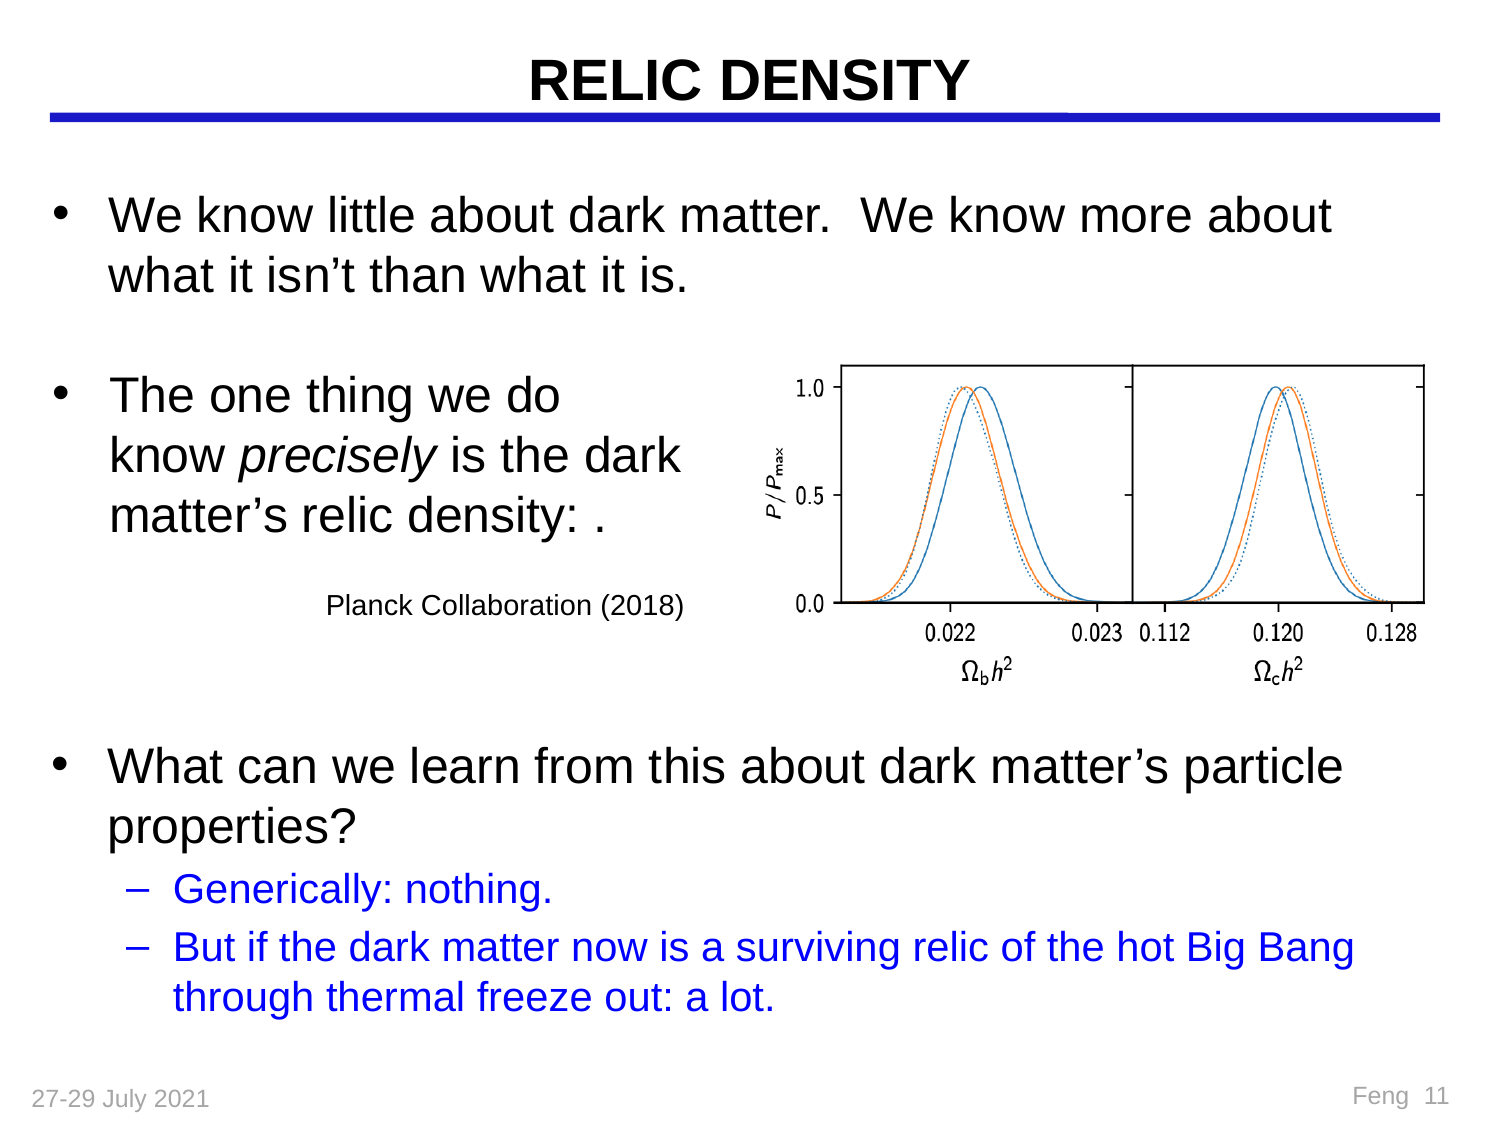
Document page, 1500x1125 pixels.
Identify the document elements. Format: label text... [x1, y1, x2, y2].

text_box We know little about dark matter. We know more about what it isn’t than what it is. [37, 174, 1449, 267]
picture [762, 362, 1426, 690]
title RELIC DENSITY [0, 17, 1500, 138]
text_box What can we learn from this about dark matter’s particle properties? Generically: nothing. But if the dark matter now is a surviving relic of the hot Big Bang through thermal freeze out: a lot. [36, 725, 1449, 1039]
